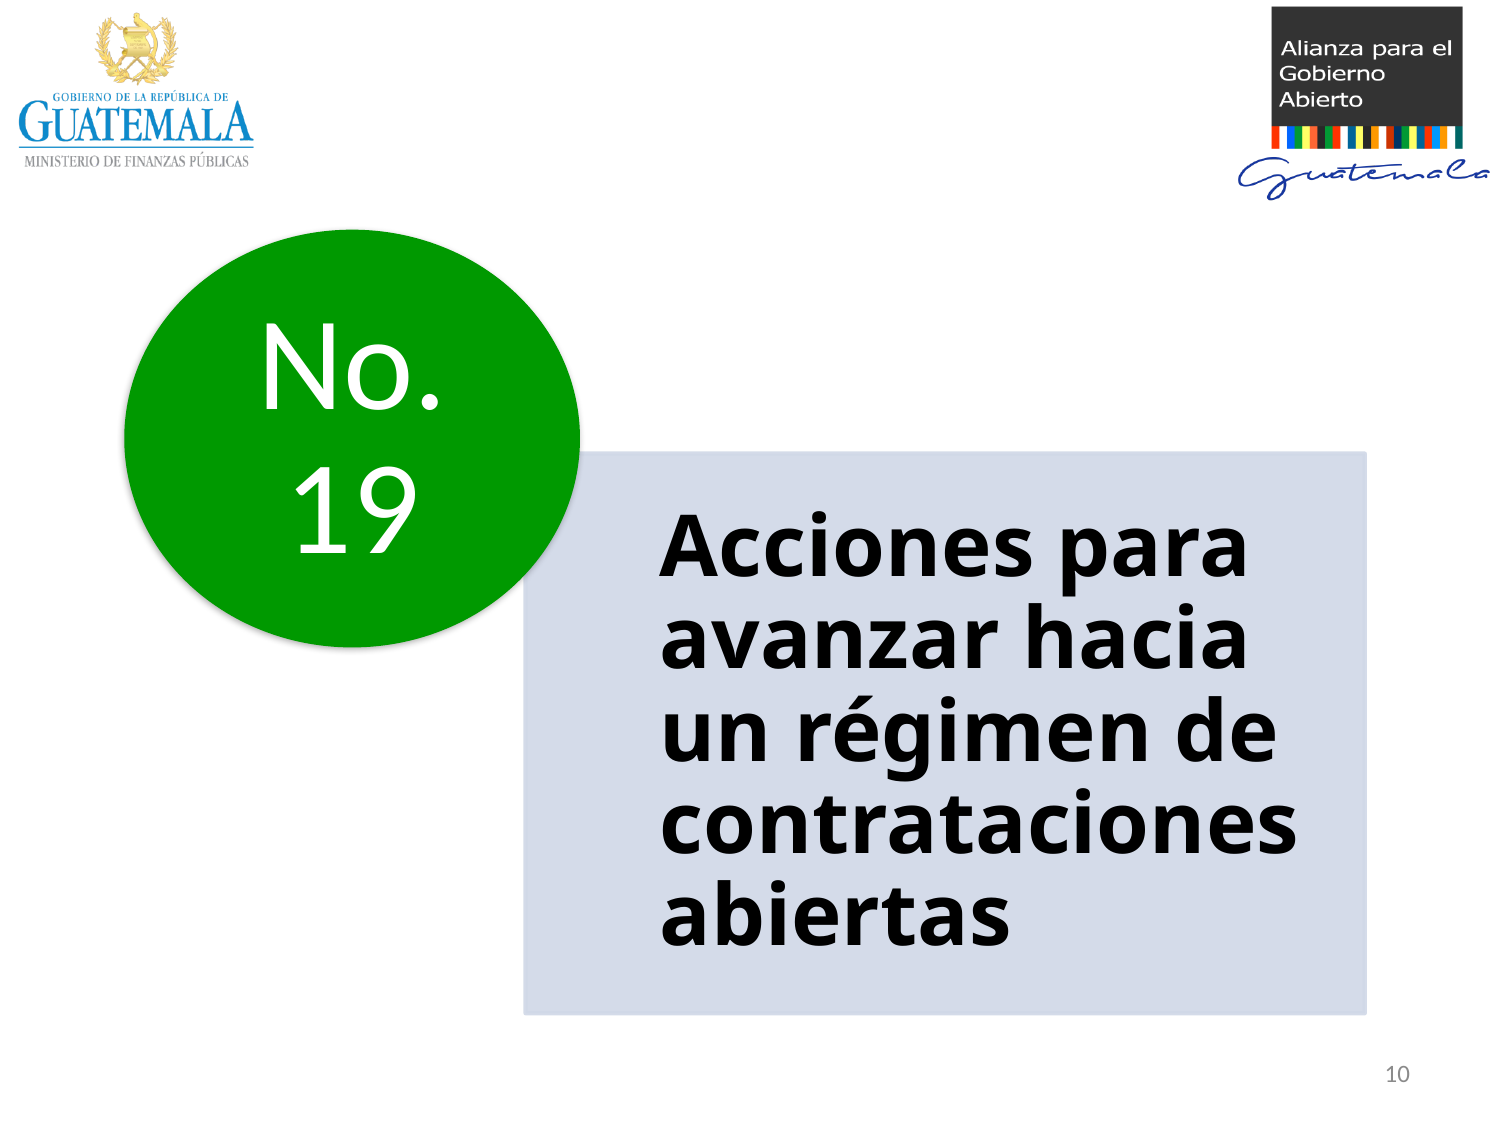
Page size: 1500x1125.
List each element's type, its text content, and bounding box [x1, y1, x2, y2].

picture [8, 0, 264, 185]
picture [1234, 0, 1492, 209]
slide_number 10 [1074, 1042, 1425, 1103]
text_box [123, 219, 1412, 1024]
